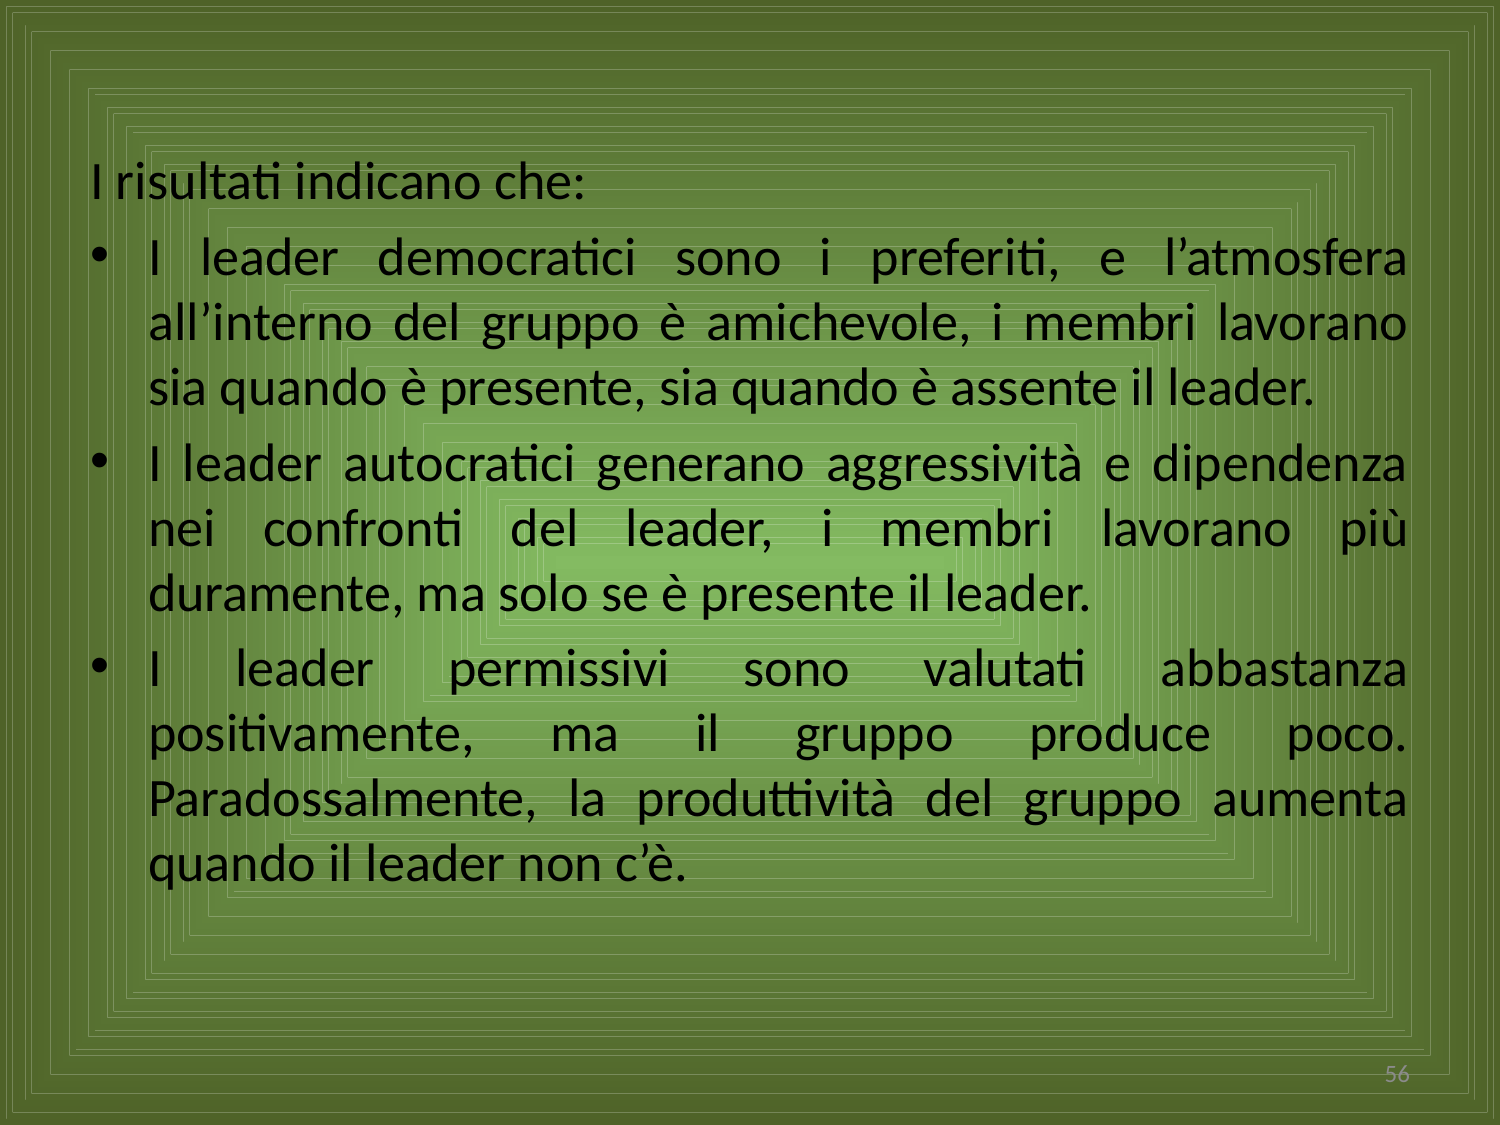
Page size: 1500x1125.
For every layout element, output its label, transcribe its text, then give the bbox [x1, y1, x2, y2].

list I risultati indicano che: I leader democratici sono i preferiti, e l’atmosfera all’interno del gruppo è amichevole, i membri lavorano sia quando è presente, sia quando è assente il leader. I leader autocratici generano aggressività e dipendenza nei confronti del leader, i membri lavorano più duramente, ma solo se è presente il leader. I leader permissivi sono valutati abbastanza positivamente, ma il gruppo produce poco. Paradossalmente, la produttività del gruppo aumenta quando il leader non c’è. [75, 137, 1425, 1018]
slide_number 56 [1074, 1042, 1425, 1103]
